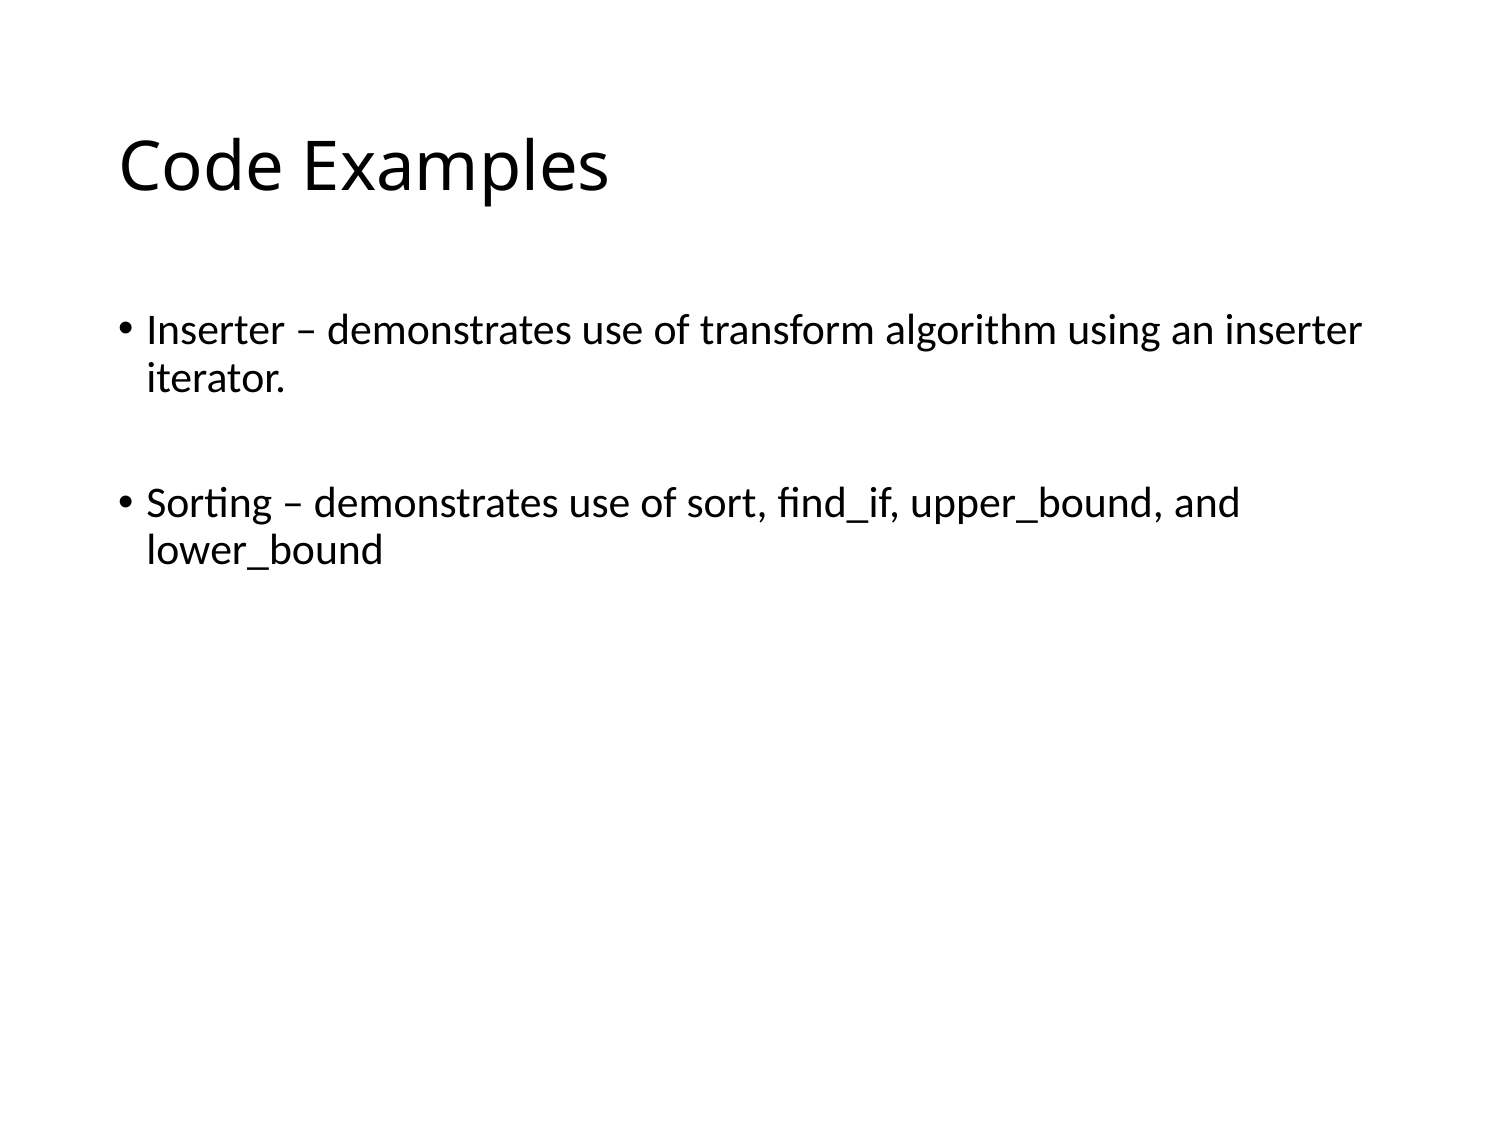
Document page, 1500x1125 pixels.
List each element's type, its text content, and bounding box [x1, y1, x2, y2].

title Code Examples [103, 59, 1397, 278]
list Inserter – demonstrates use of transform algorithm using an inserter iterator. Sorting – demonstrates use of sort, find_if, upper_bound, and lower_bound [103, 299, 1397, 1014]
